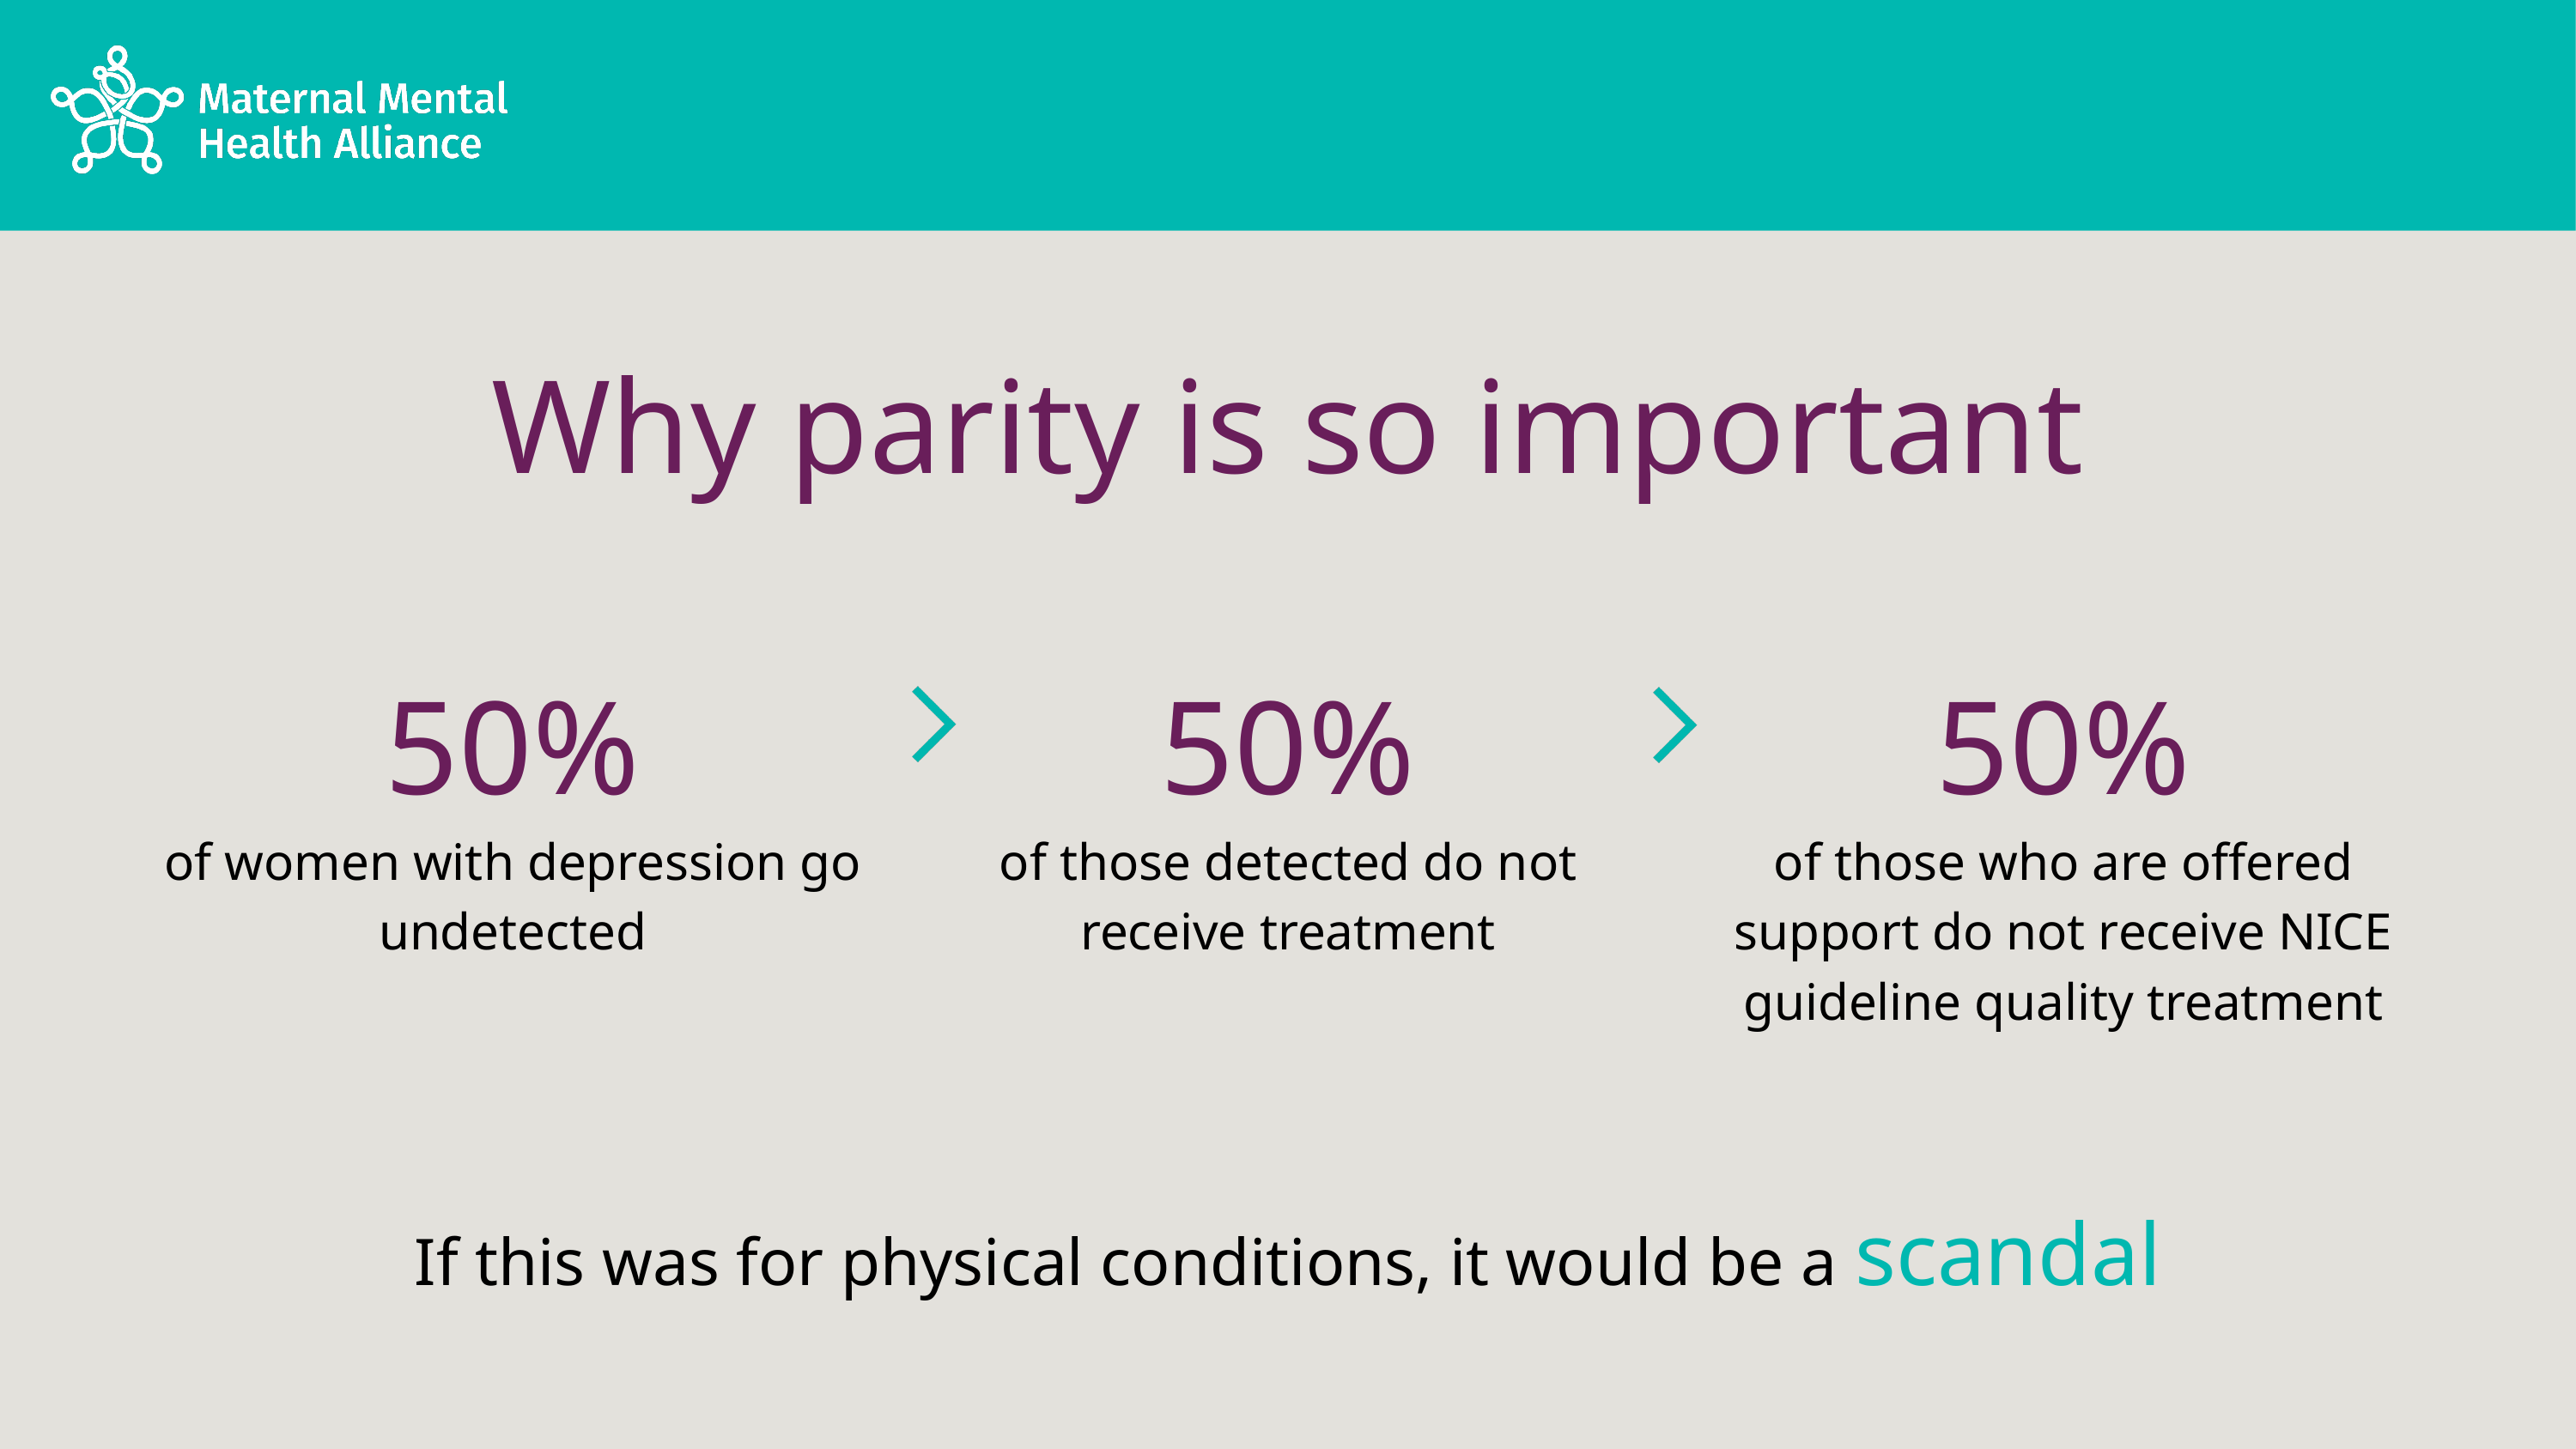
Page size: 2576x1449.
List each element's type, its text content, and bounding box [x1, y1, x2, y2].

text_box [144, 639, 2432, 1030]
picture [21, 15, 538, 203]
text_box Why parity is so important [214, 337, 2361, 506]
text_box [0, 0, 2576, 233]
text_box If this was for physical conditions, it would be a scandal [144, 1185, 2432, 1309]
